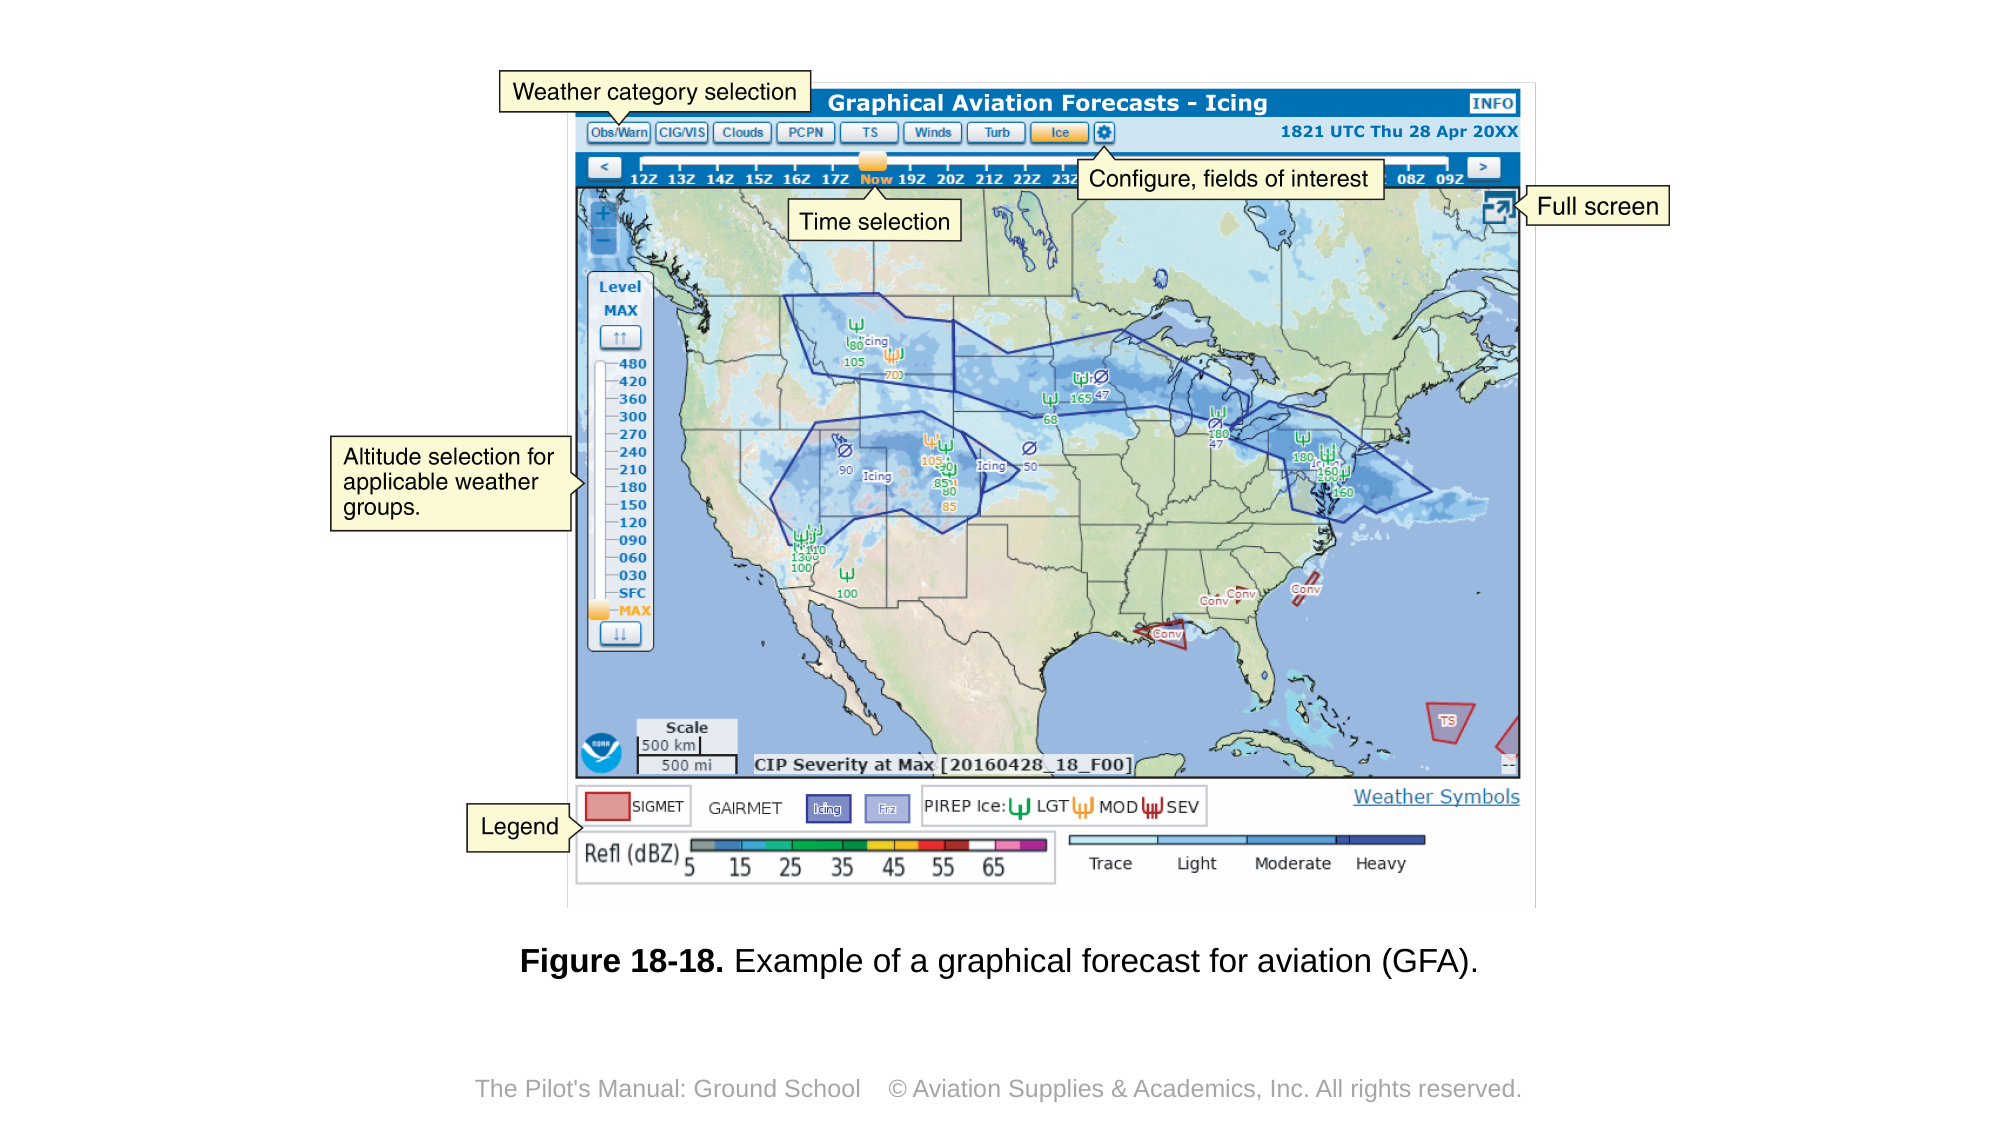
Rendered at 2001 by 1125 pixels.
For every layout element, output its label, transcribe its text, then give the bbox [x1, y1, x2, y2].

footer The Pilot's Manual: Ground School © Aviation Supplies & Academics, Inc. All rights reserved. [137, 1058, 1863, 1118]
title Figure 18-18. Example of a graphical forecast for aviation (GFA). [137, 936, 1863, 1058]
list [330, 70, 1670, 909]
